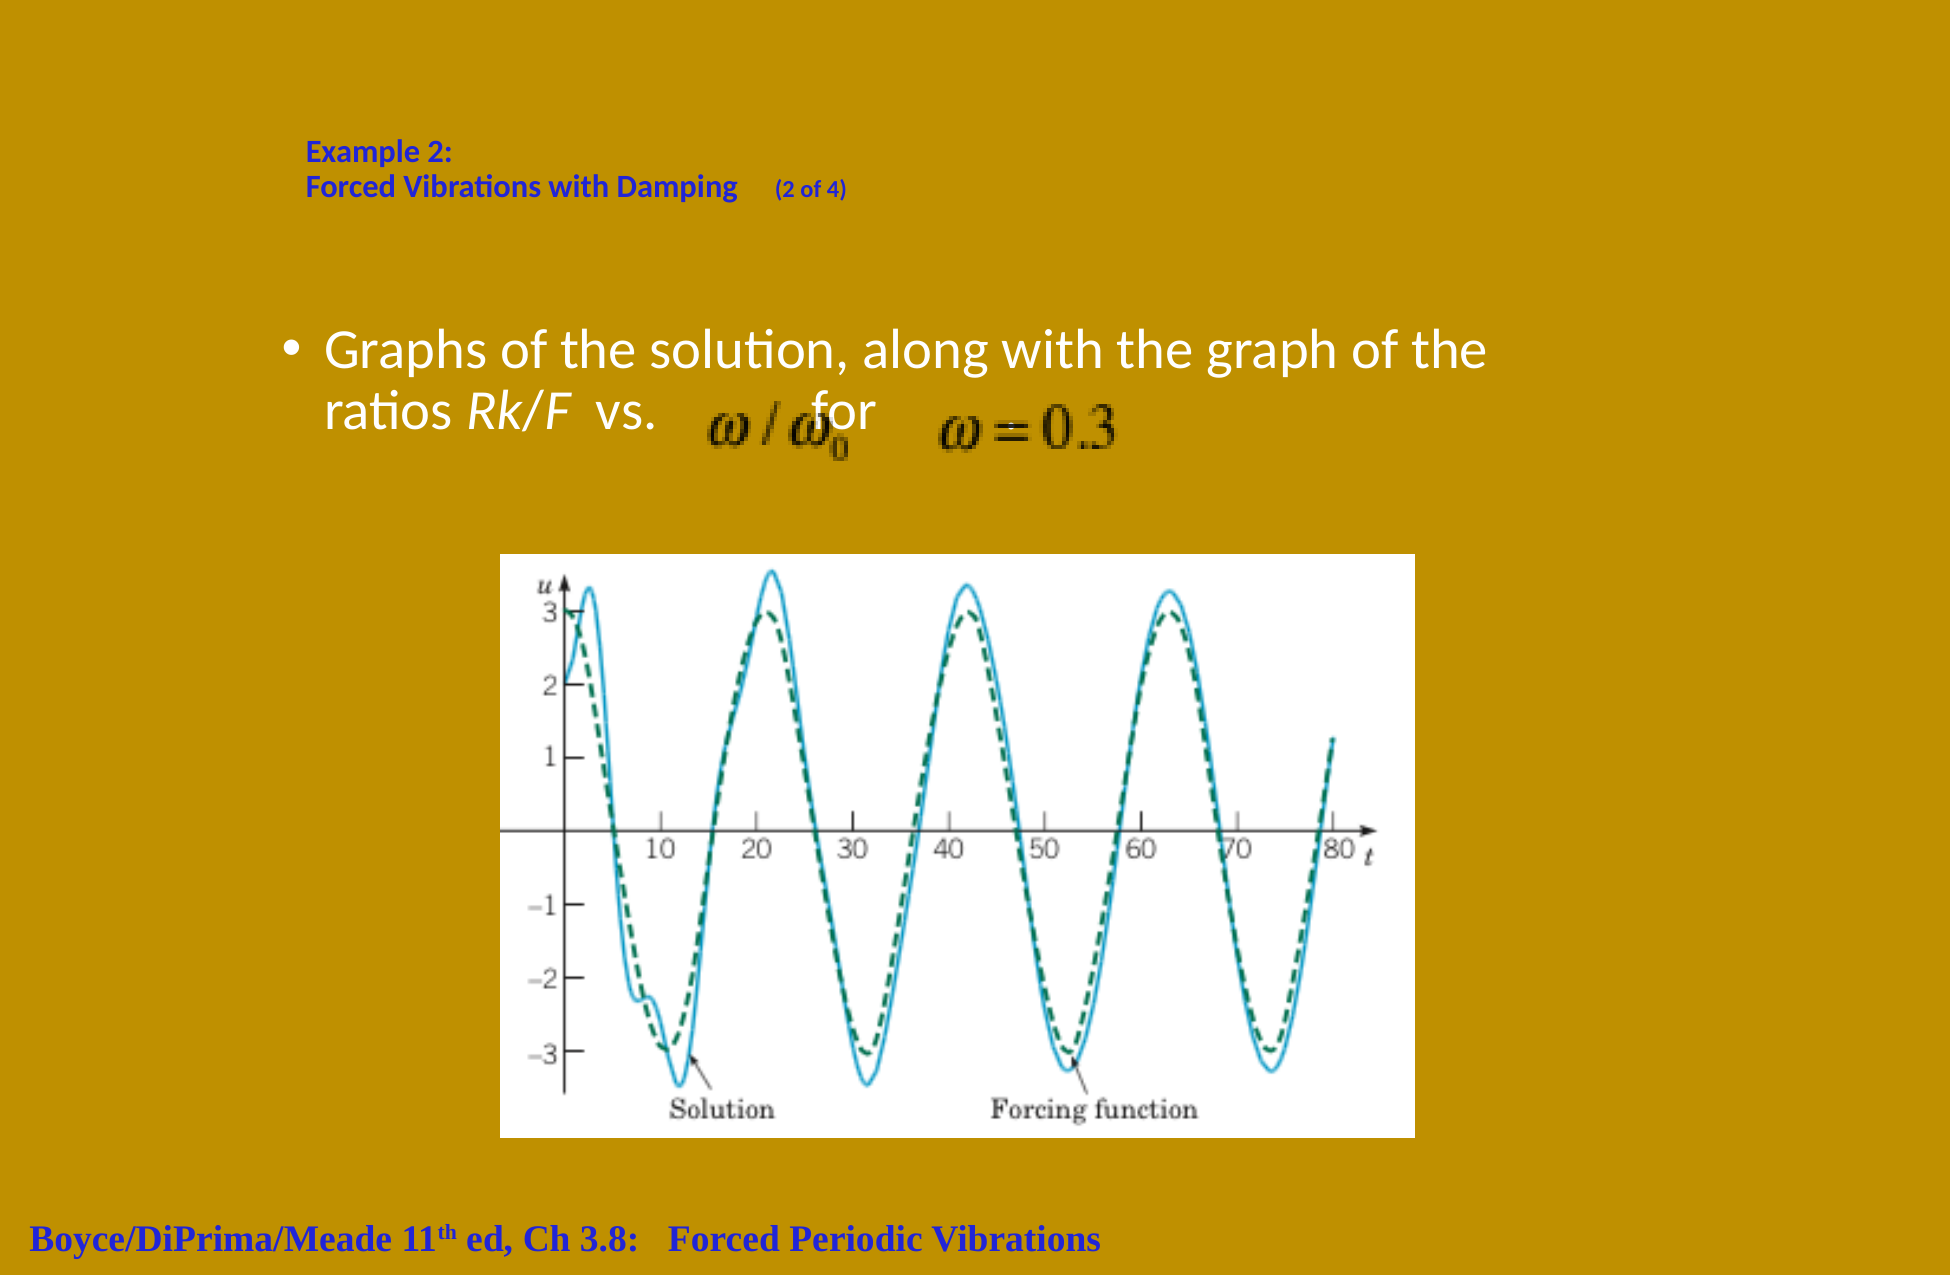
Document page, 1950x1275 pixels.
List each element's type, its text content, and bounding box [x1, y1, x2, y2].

list Graphs of the solution, along with the graph of the ratios Rk/F vs. for . [266, 311, 1797, 1219]
text_box Boyce/DiPrima/Meade 11th ed, Ch 3.8: Forced Periodic Vibrations [14, 1206, 1386, 1266]
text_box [700, 389, 859, 466]
title Example 2: Forced Vibrations with Damping (2 of 4) [290, 127, 1736, 213]
picture [500, 554, 1415, 1138]
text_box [931, 396, 1119, 459]
